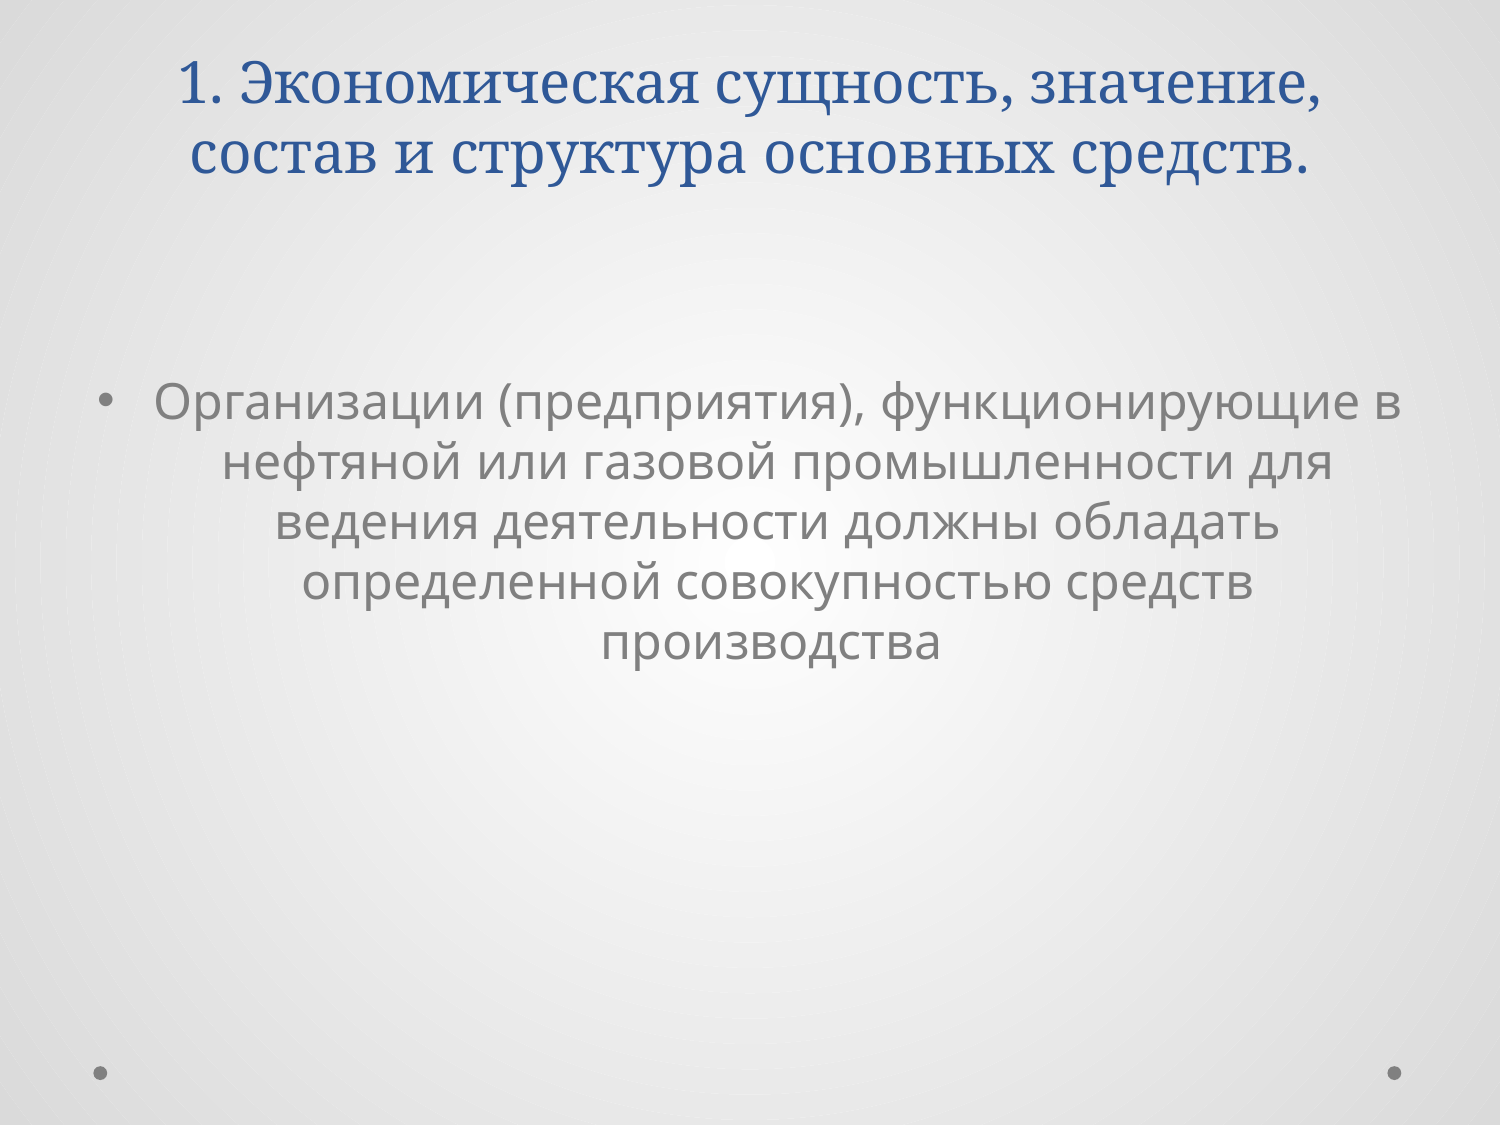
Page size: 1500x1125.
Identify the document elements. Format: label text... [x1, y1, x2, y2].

list Организации (предприятия), функционирующие в нефтяной или газовой промышленности для ведения деятельности должны обладать определенной совокупностью средств производства [75, 361, 1425, 1005]
title 1. Экономическая сущность, значение, состав и структура основных средств. [75, 0, 1425, 263]
